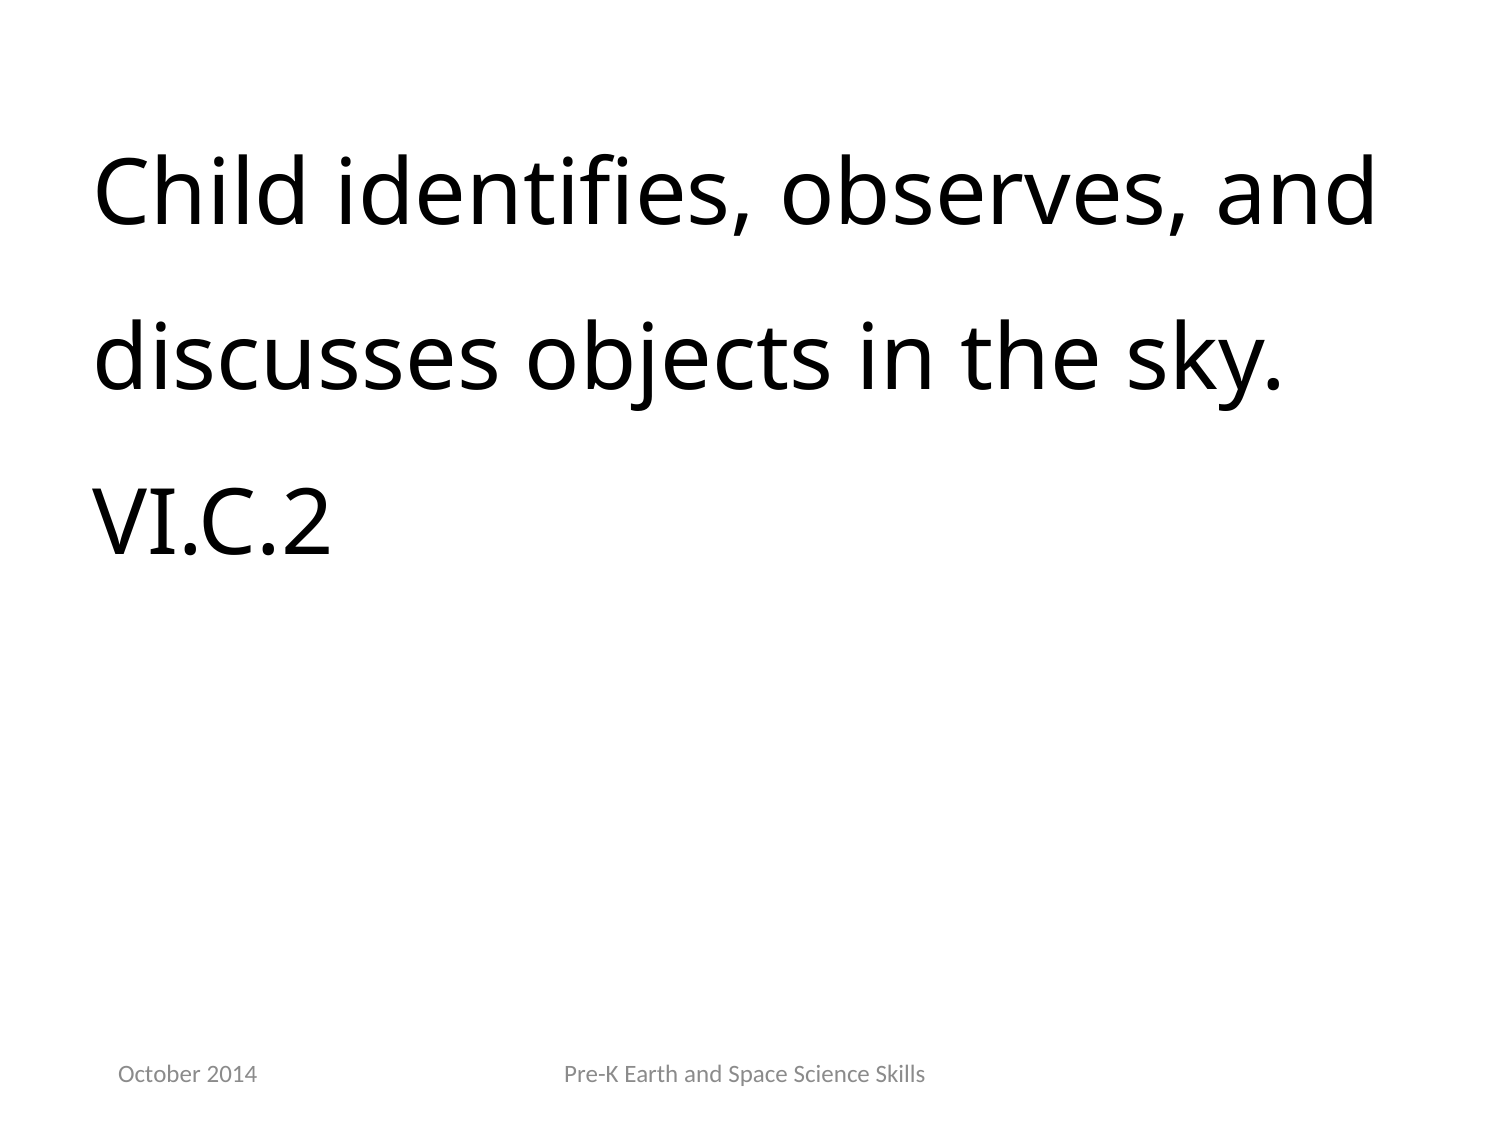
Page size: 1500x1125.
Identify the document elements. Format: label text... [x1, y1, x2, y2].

subtitle Child identifies, observes, and discusses objects in the sky. VI.C.2 [78, 70, 1429, 1014]
footer Pre-K Earth and Space Science Skills [492, 1042, 999, 1103]
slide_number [103, 1042, 441, 1103]
